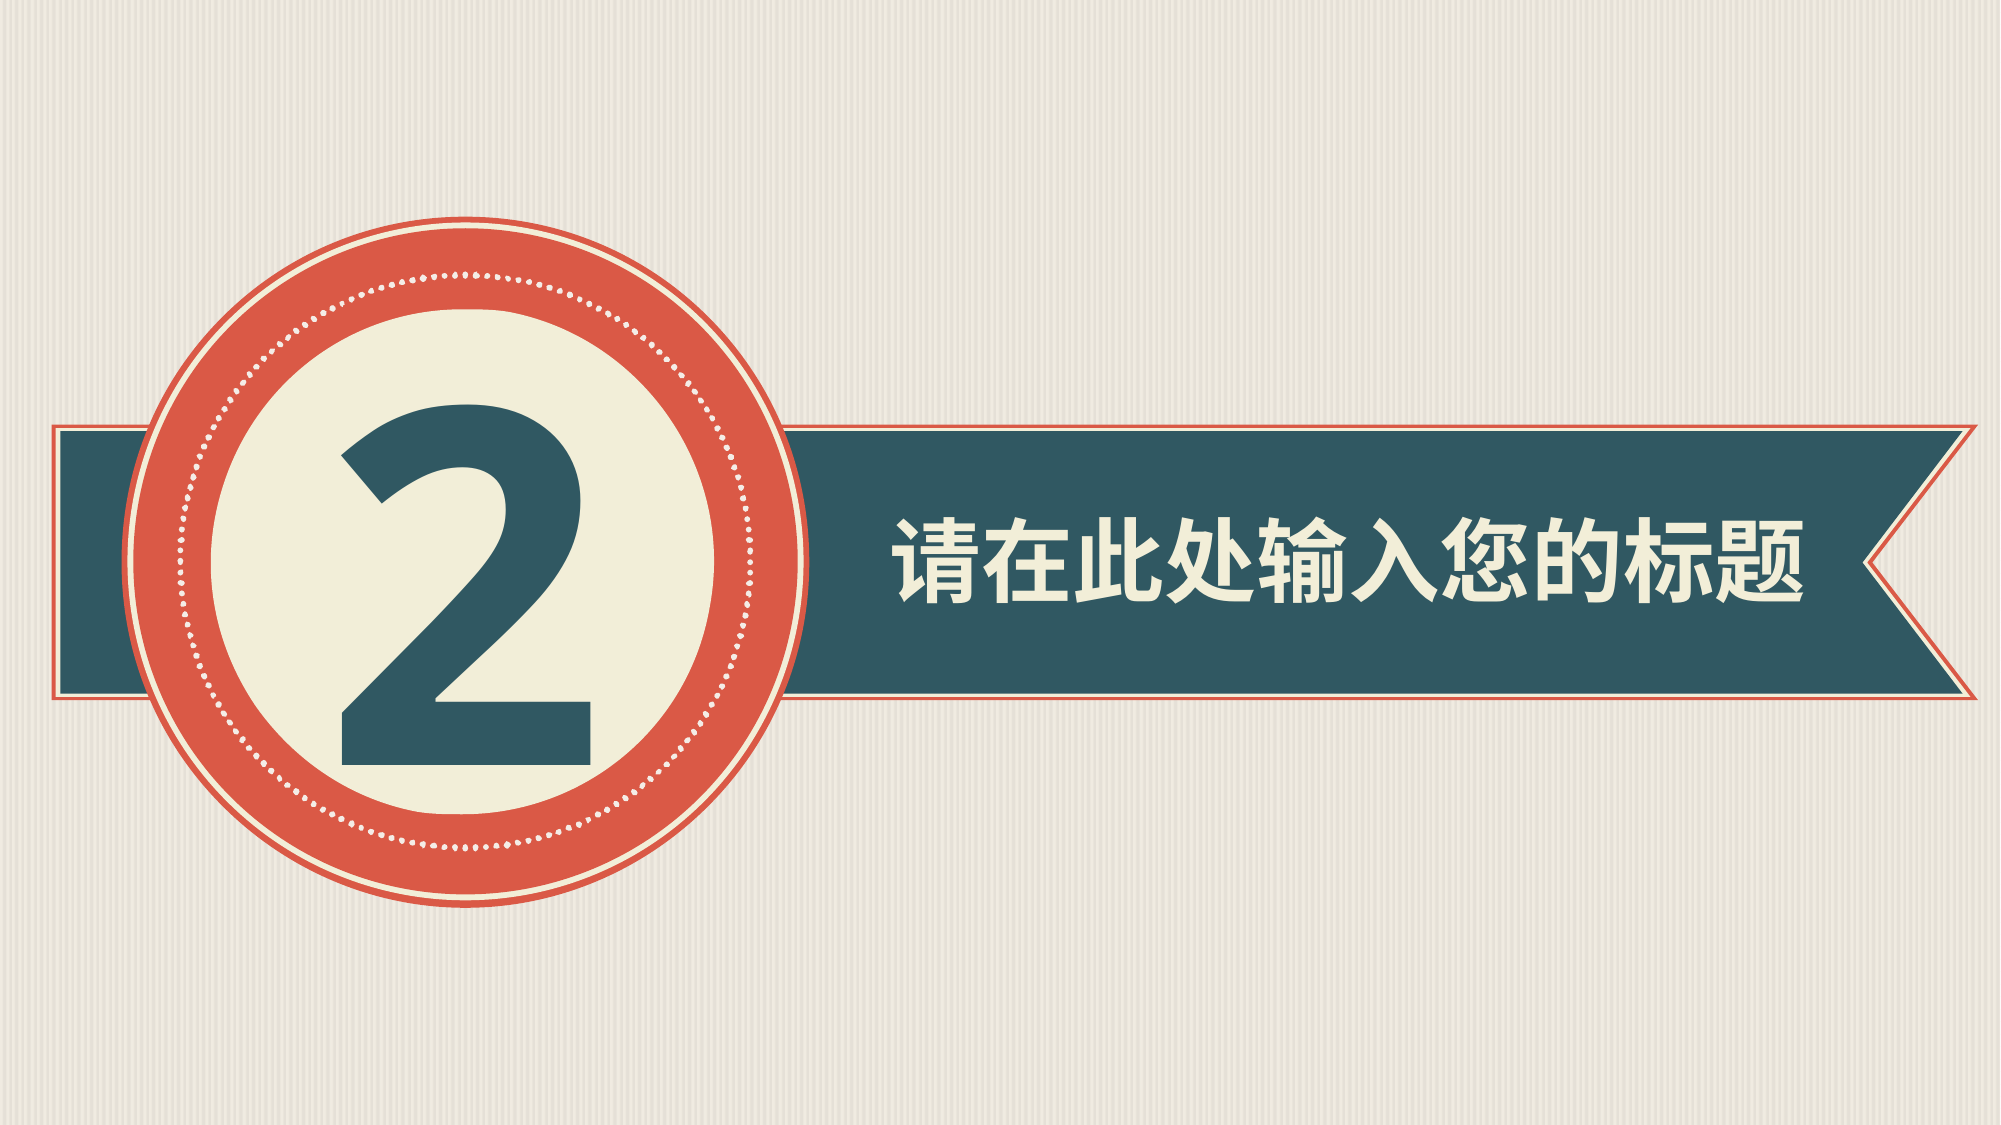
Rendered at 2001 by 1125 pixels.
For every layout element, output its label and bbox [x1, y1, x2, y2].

picture [0, 0, 2001, 1125]
text_box [121, 216, 810, 908]
text_box [51, 424, 121, 701]
text_box [810, 424, 1979, 701]
